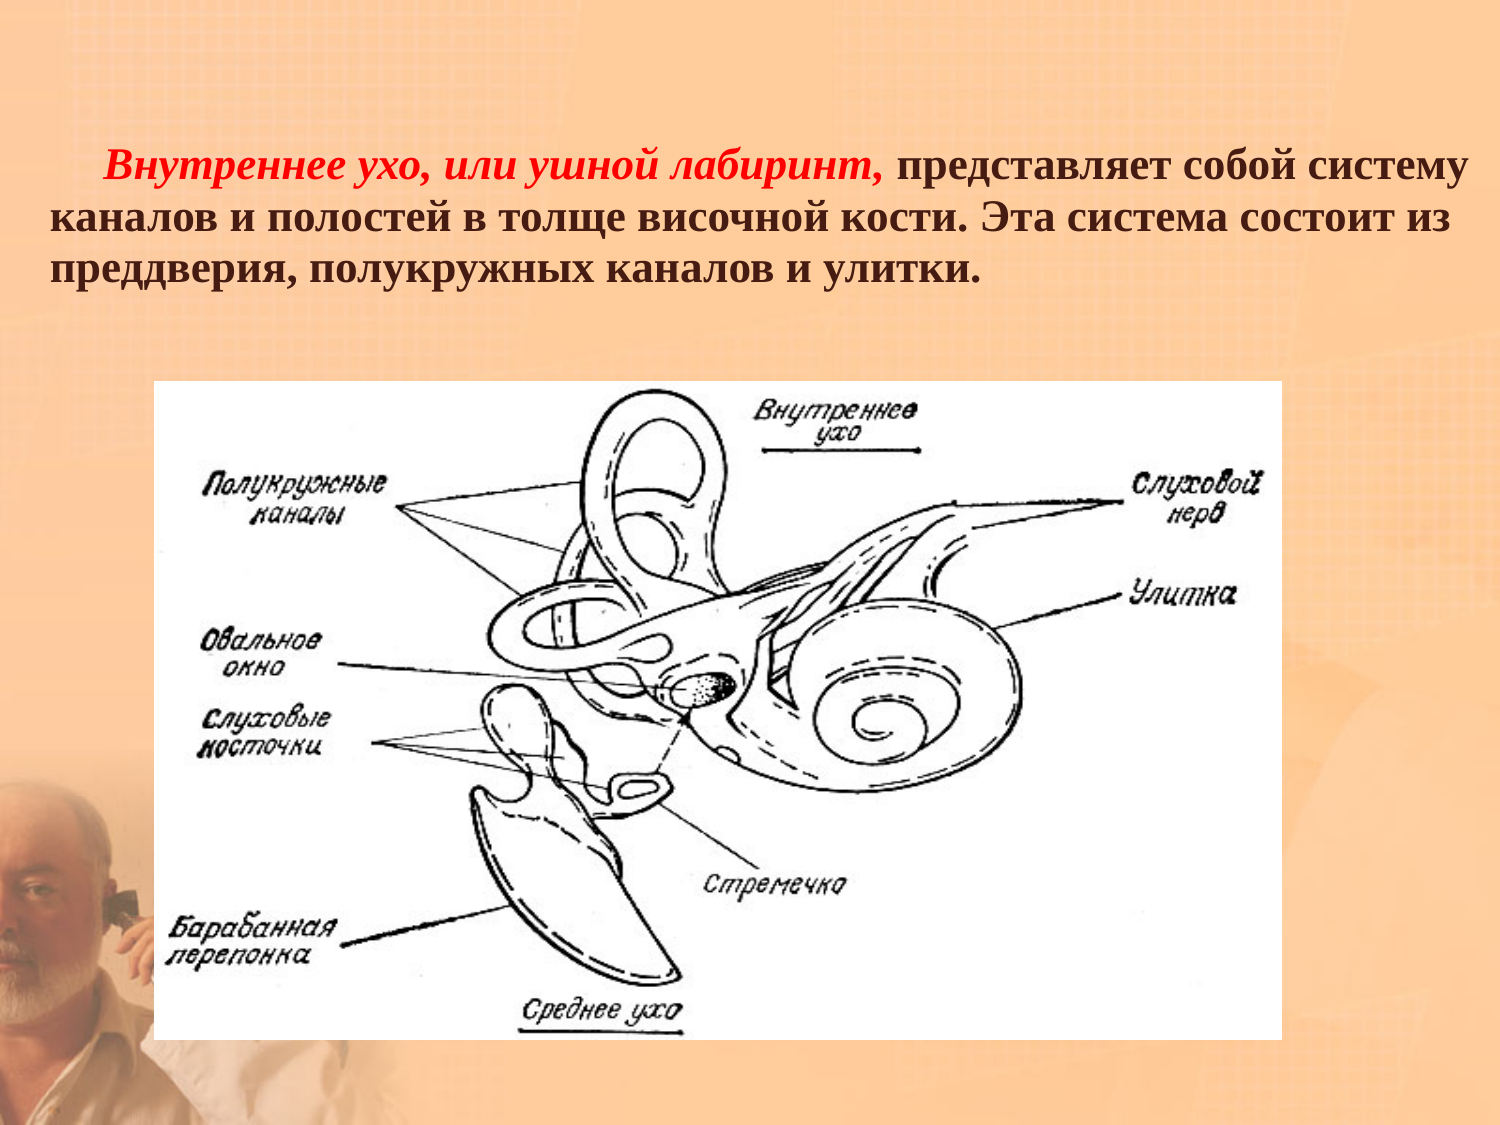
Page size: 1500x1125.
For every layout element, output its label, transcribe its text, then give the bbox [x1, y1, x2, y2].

picture [0, 0, 1500, 1125]
text_box Внутреннее ухо, или ушной лабиринт, представляет собой систему каналов и полостей в толще височной кости. Эта система состоит из преддверия, полукружных каналов и улитки. [36, 128, 1500, 410]
